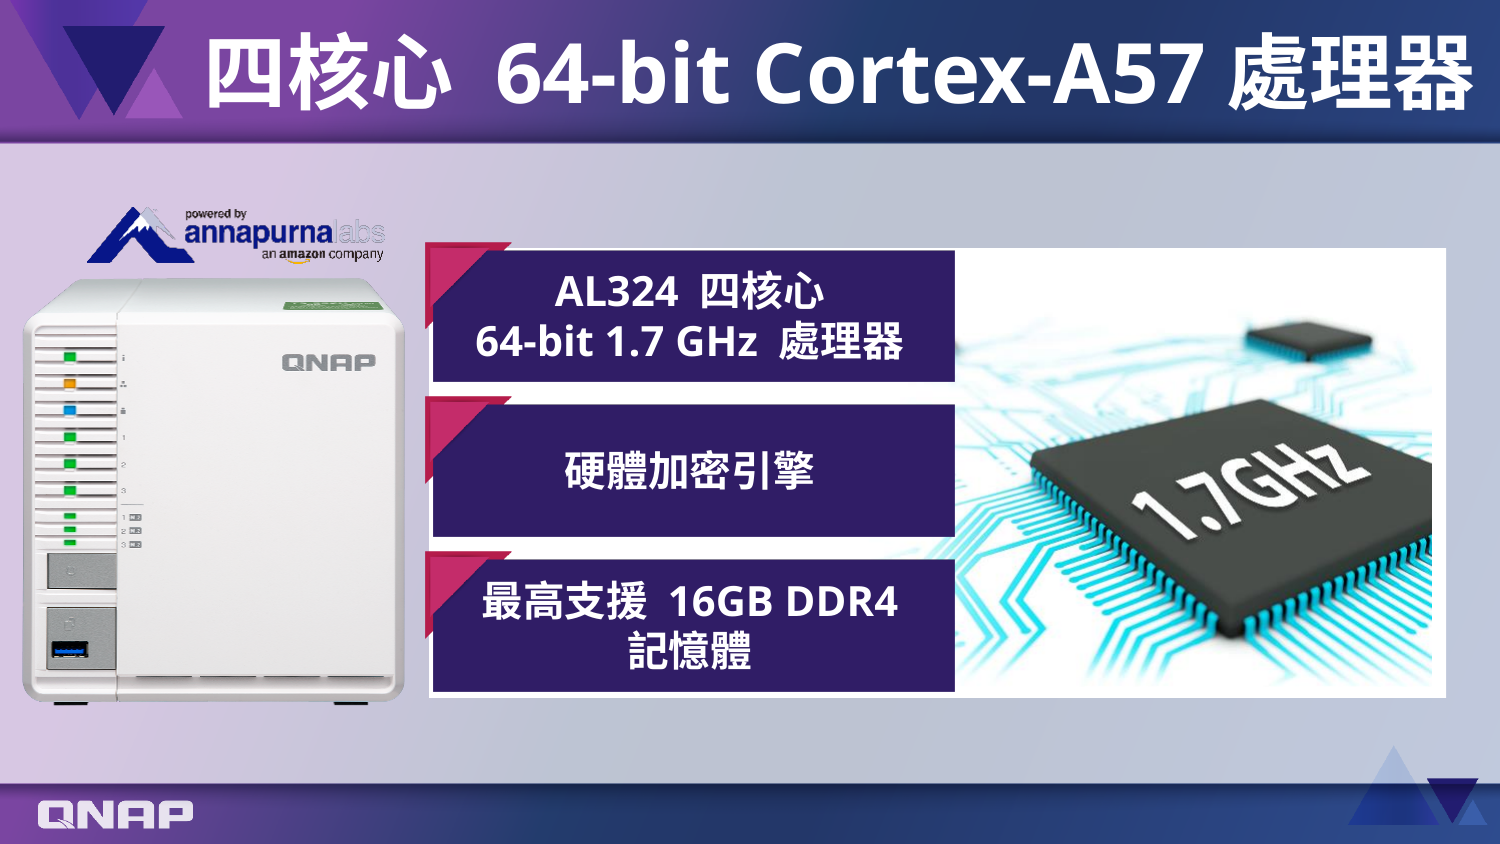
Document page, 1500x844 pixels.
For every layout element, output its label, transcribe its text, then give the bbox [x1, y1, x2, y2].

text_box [425, 241, 1447, 699]
title 四核心 64-bit Cortex-A57處理器 [180, 0, 1500, 142]
picture [0, 0, 1500, 844]
